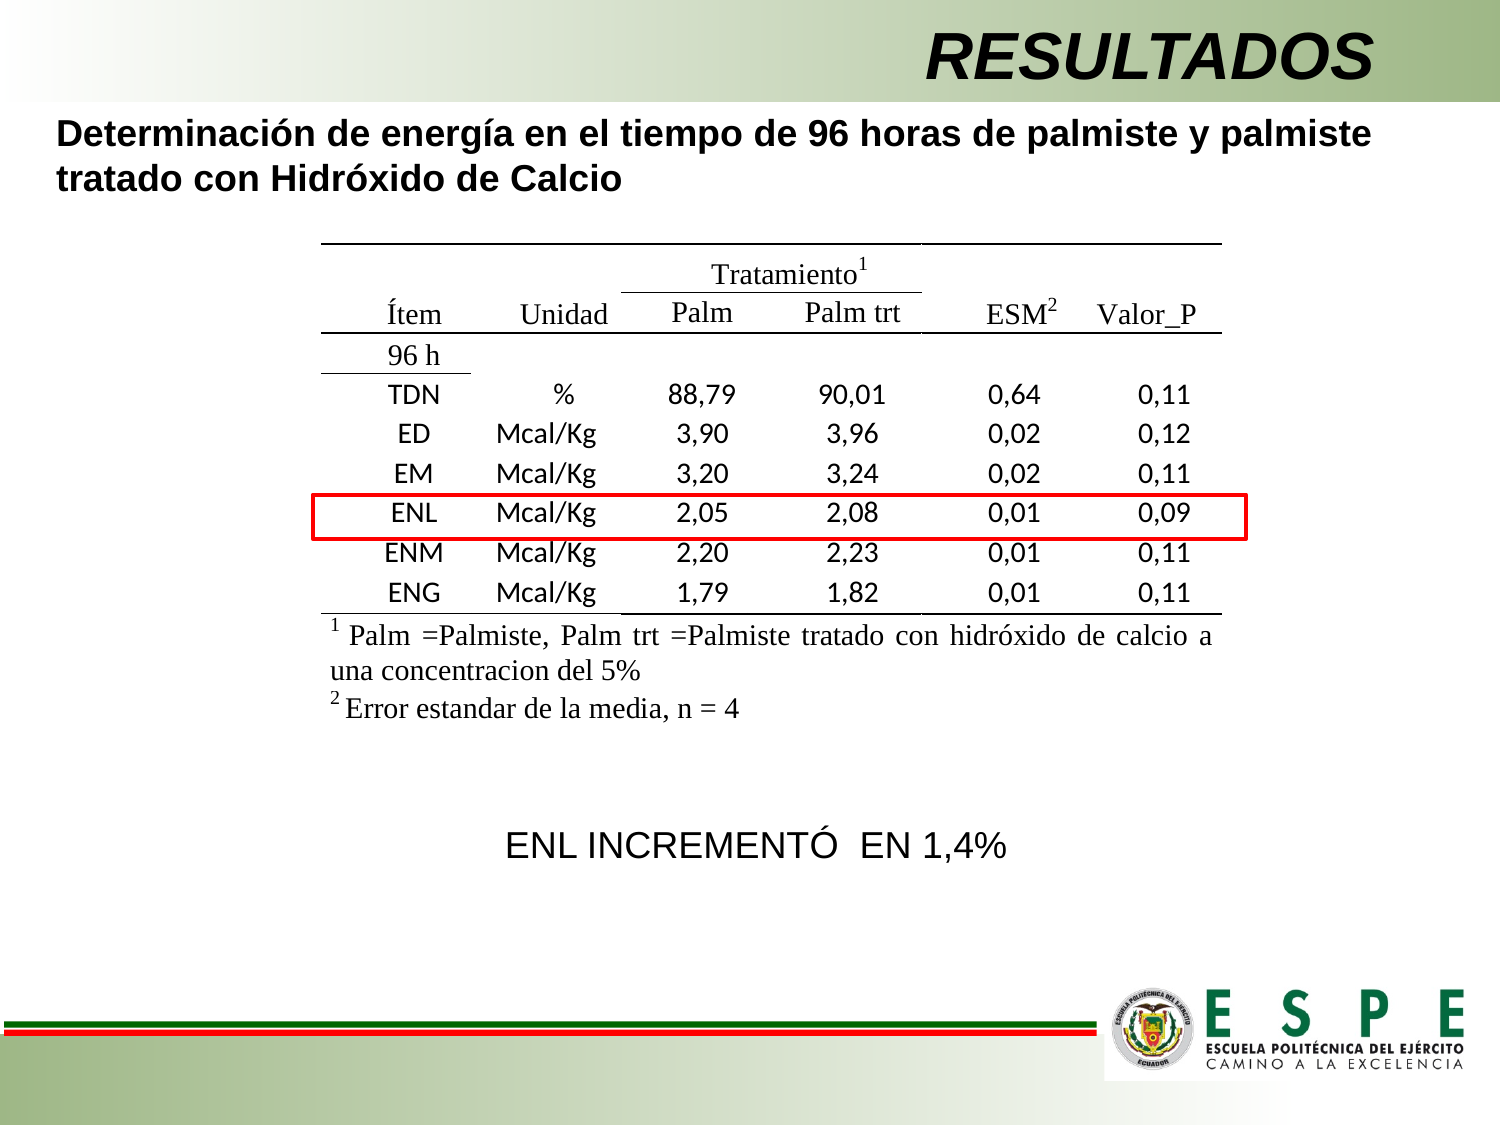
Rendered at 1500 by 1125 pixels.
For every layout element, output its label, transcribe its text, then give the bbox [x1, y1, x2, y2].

text_box RESULTADOS [324, 5, 1500, 100]
picture [1104, 976, 1483, 1081]
picture [312, 243, 1363, 791]
text_box Determinación de energía en el tiempo de 96 horas de palmiste y palmiste tratado con Hidróxido de Calcio [41, 101, 1459, 207]
text_box ENL INCREMENTÓ EN 1,4% [490, 813, 1164, 874]
